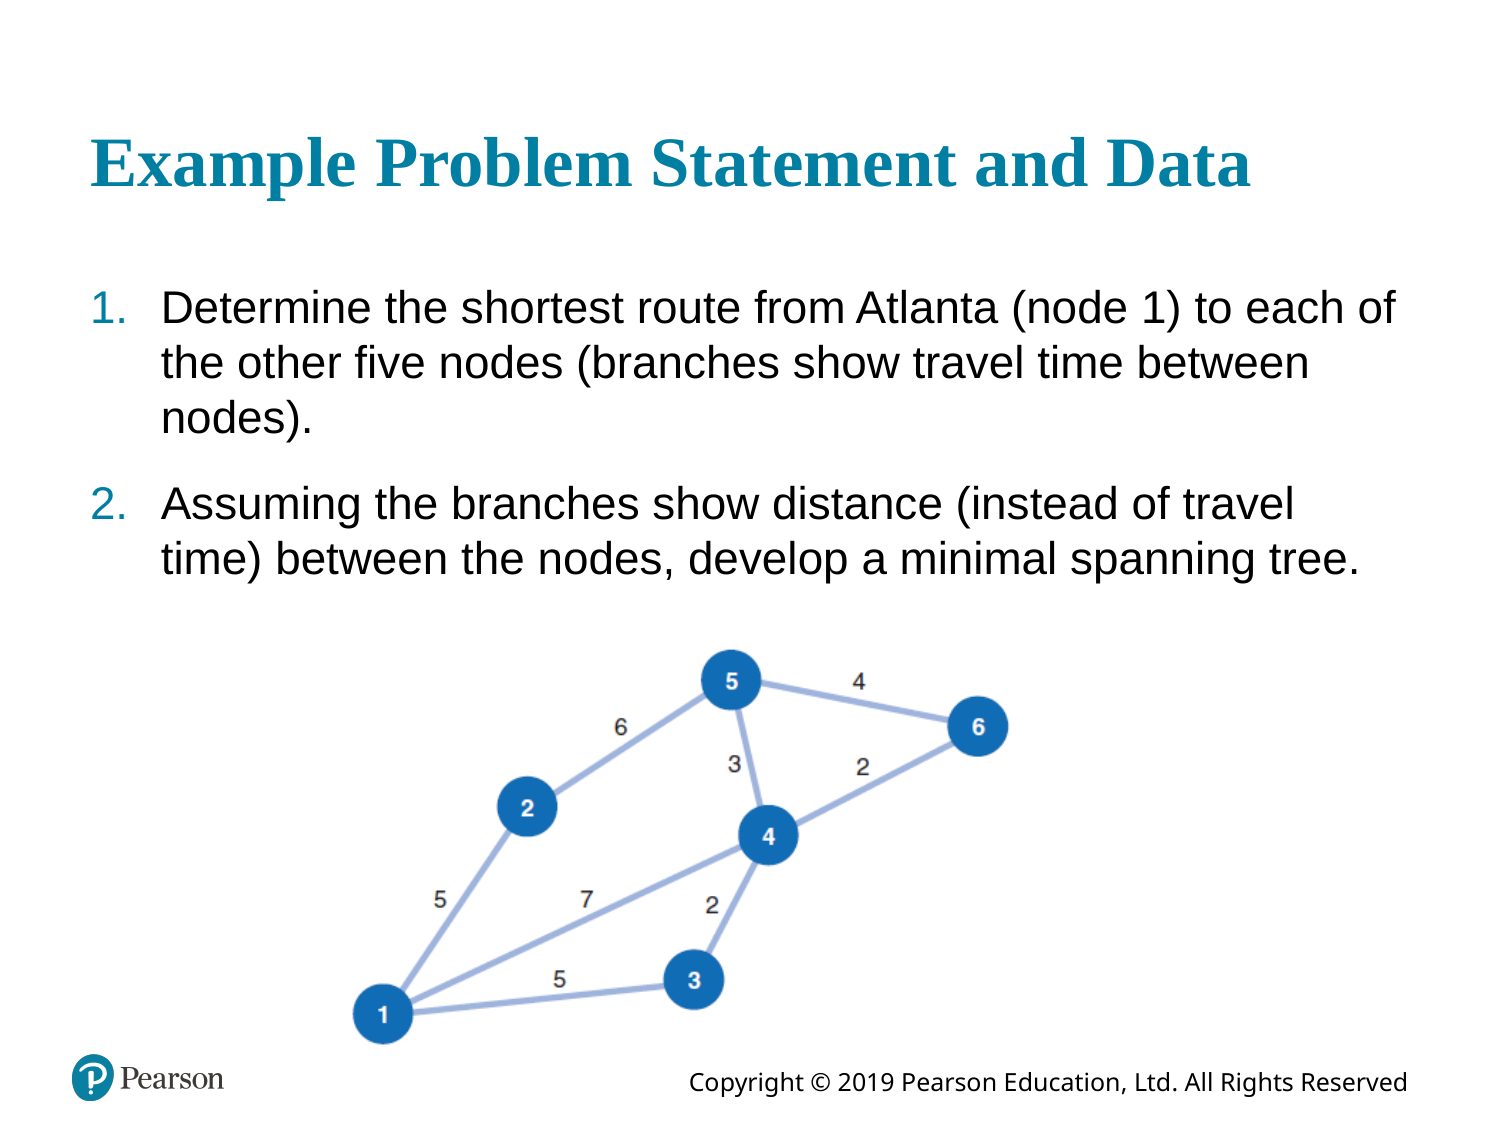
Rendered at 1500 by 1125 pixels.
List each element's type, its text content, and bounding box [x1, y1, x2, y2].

title Example Problem Statement and Data [75, 35, 1425, 216]
picture [80, 1063, 106, 1088]
picture [72, 1054, 88, 1070]
picture [98, 1054, 224, 1101]
list Determine the shortest route from Atlanta (node 1) to each of the other five nodes (branches show travel time between nodes). Assuming the branches show distance (instead of travel time) between the nodes, develop a minimal spanning tree. [75, 262, 1425, 600]
picture [344, 642, 1015, 1050]
picture [72, 1087, 83, 1101]
